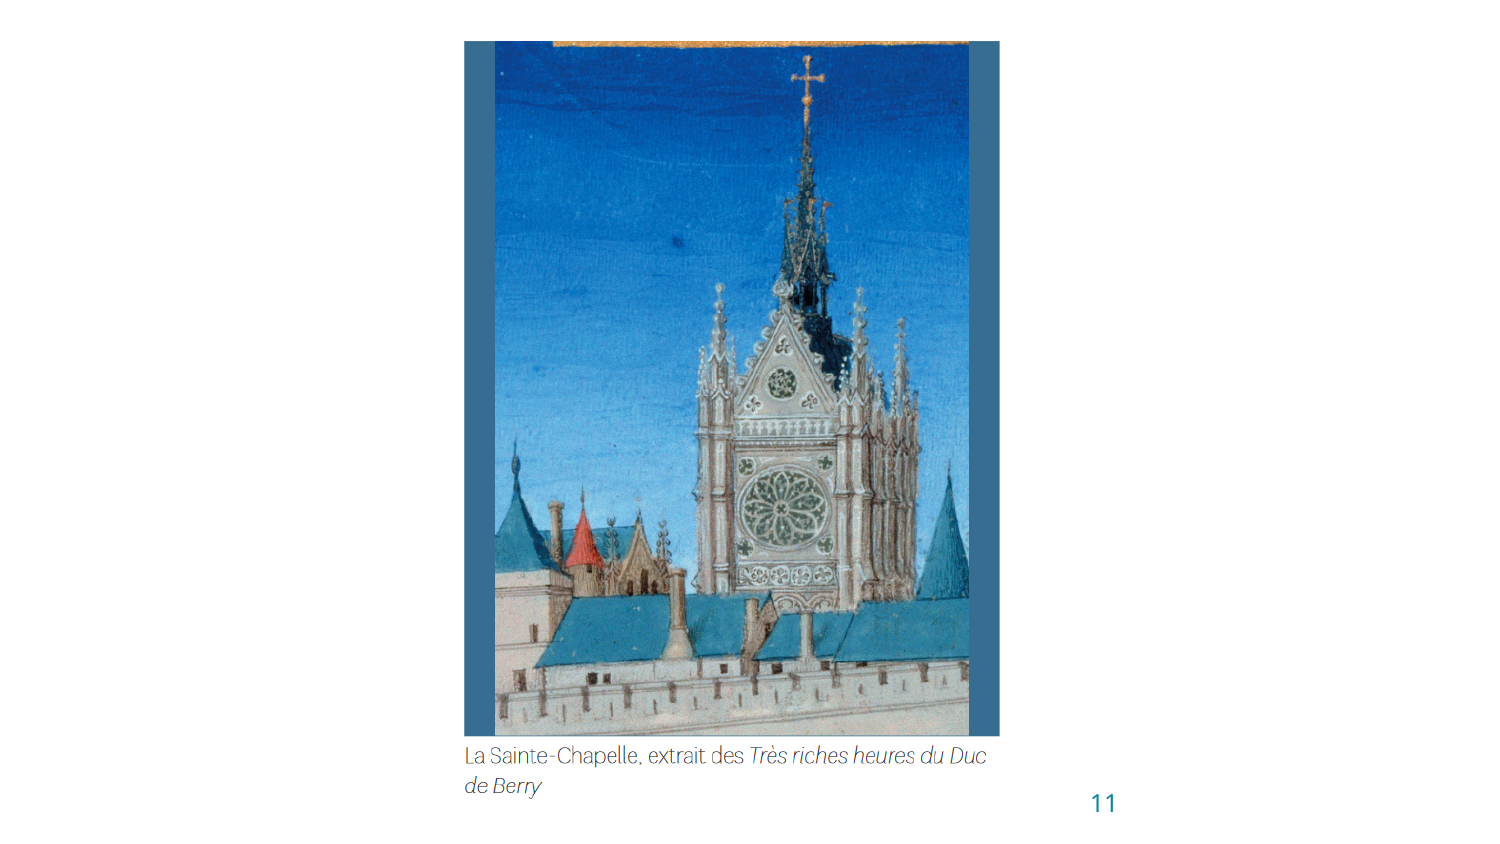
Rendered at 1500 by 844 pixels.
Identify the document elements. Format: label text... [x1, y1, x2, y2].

slide_number 11 [1074, 782, 1425, 827]
picture [442, 18, 1011, 805]
